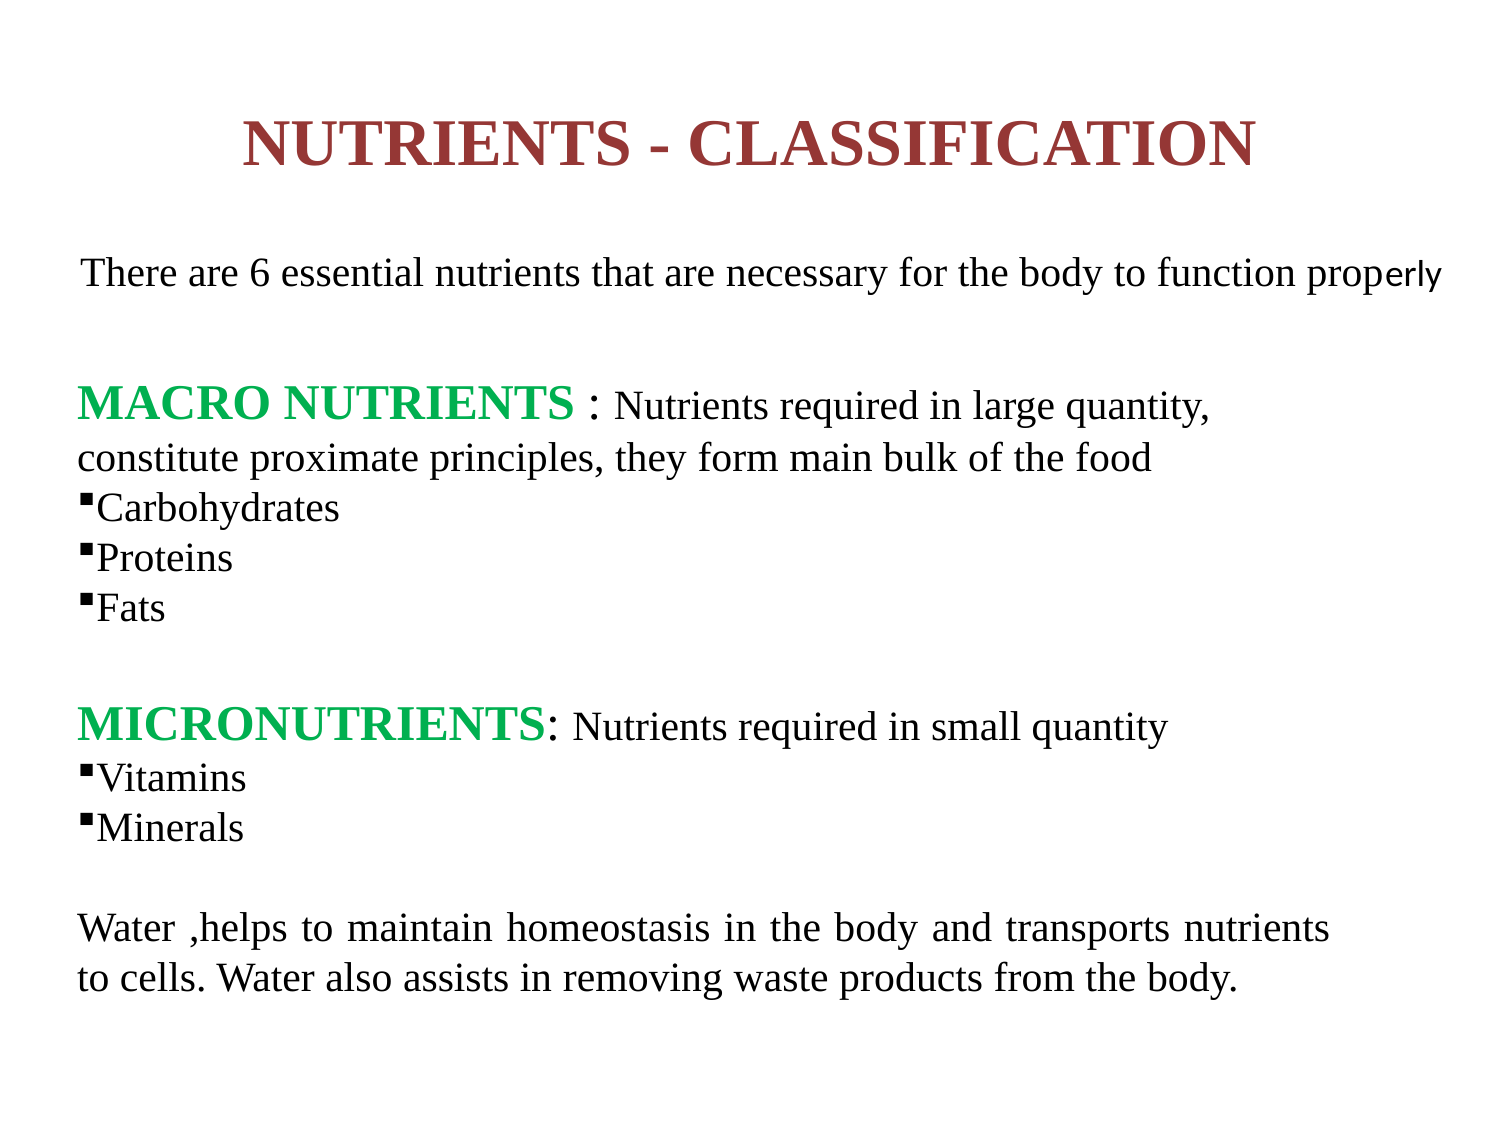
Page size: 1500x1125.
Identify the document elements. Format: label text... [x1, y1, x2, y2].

text_box There are 6 essential nutrients that are necessary for the body to function properly [65, 237, 1458, 303]
text_box MACRO NUTRIENTS : Nutrients required in large quantity, constitute proximate principles, they form main bulk of the food Carbohydrates Proteins Fats MICRONUTRIENTS: Nutrients required in small quantity Vitamins Minerals Water ,helps to maintain homeostasis in the body and transports nutrients to cells. Water also assists in removing waste products from the body. [62, 362, 1347, 1008]
title NUTRIENTS - CLASSIFICATION [75, 45, 1425, 233]
